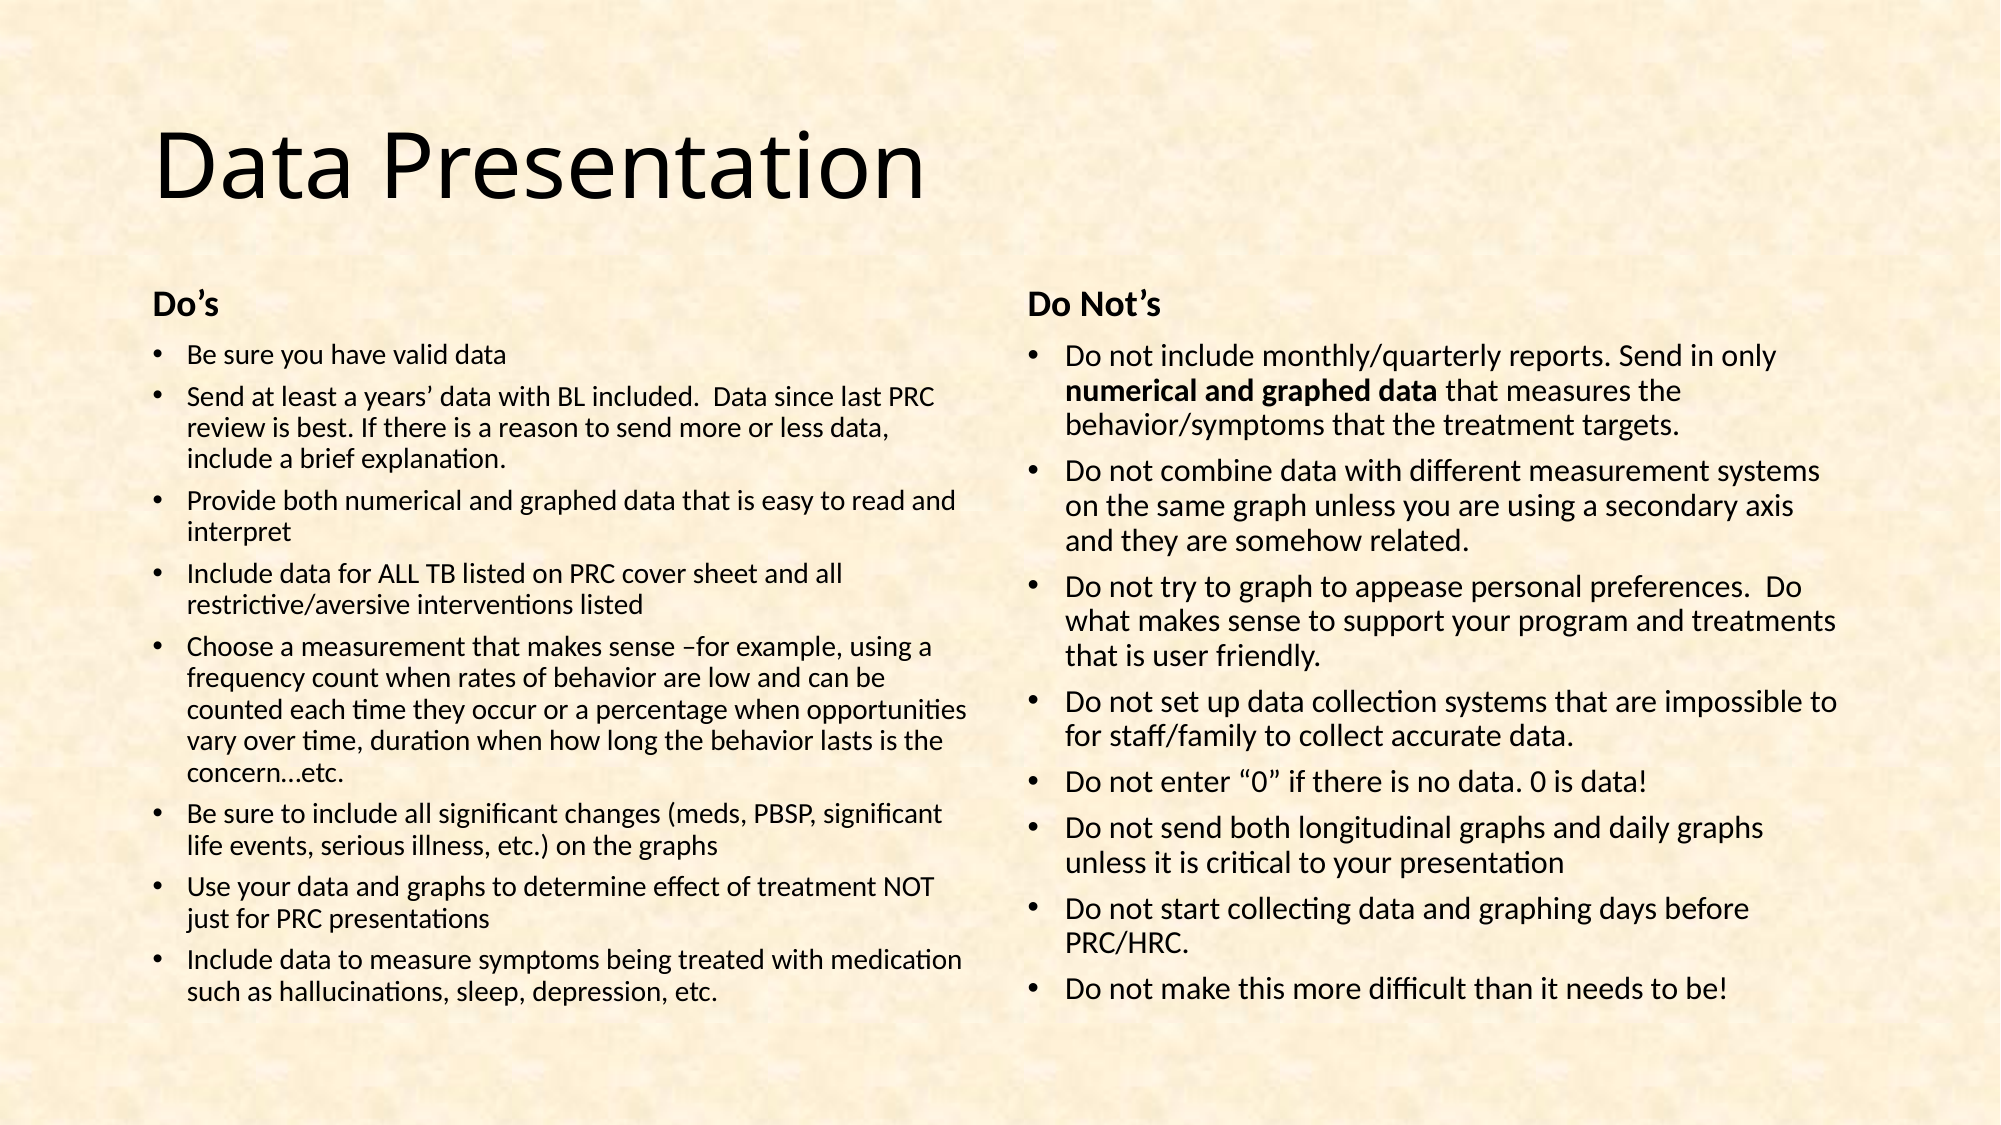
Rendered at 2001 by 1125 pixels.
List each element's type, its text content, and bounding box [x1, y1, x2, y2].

title Data Presentation [137, 59, 1863, 278]
list Do Not’s [1012, 275, 1863, 331]
list Do not include monthly/quarterly reports. Send in only numerical and graphed data that measures the behavior/symptoms that the treatment targets. Do not combine data with different measurement systems on the same graph unless you are using a secondary axis and they are somehow related. Do not try to graph to appease personal preferences. Do what makes sense to support your program and treatments that is user friendly. Do not set up data collection systems that are impossible to for staff/family to collect accurate data. Do not enter “0” if there is no data. 0 is data! Do not send both longitudinal graphs and daily graphs unless it is critical to your presentation Do not start collecting data and graphing days before PRC/HRC. Do not make this more difficult than it needs to be! [1012, 331, 1863, 1016]
list Be sure you have valid data Send at least a years’ data with BL included. Data since last PRC review is best. If there is a reason to send more or less data, include a brief explanation. Provide both numerical and graphed data that is easy to read and interpret Include data for ALL TB listed on PRC cover sheet and all restrictive/aversive interventions listed Choose a measurement that makes sense –for example, using a frequency count when rates of behavior are low and can be counted each time they occur or a percentage when opportunities vary over time, duration when how long the behavior lasts is the concern…etc. Be sure to include all significant changes (meds, PBSP, significant life events, serious illness, etc.) on the graphs Use your data and graphs to determine effect of treatment NOT just for PRC presentations Include data to measure symptoms being treated with medication such as hallucinations, sleep, depression, etc. [137, 331, 984, 1016]
picture [0, 0, 2001, 1125]
list Do’s [137, 275, 984, 331]
